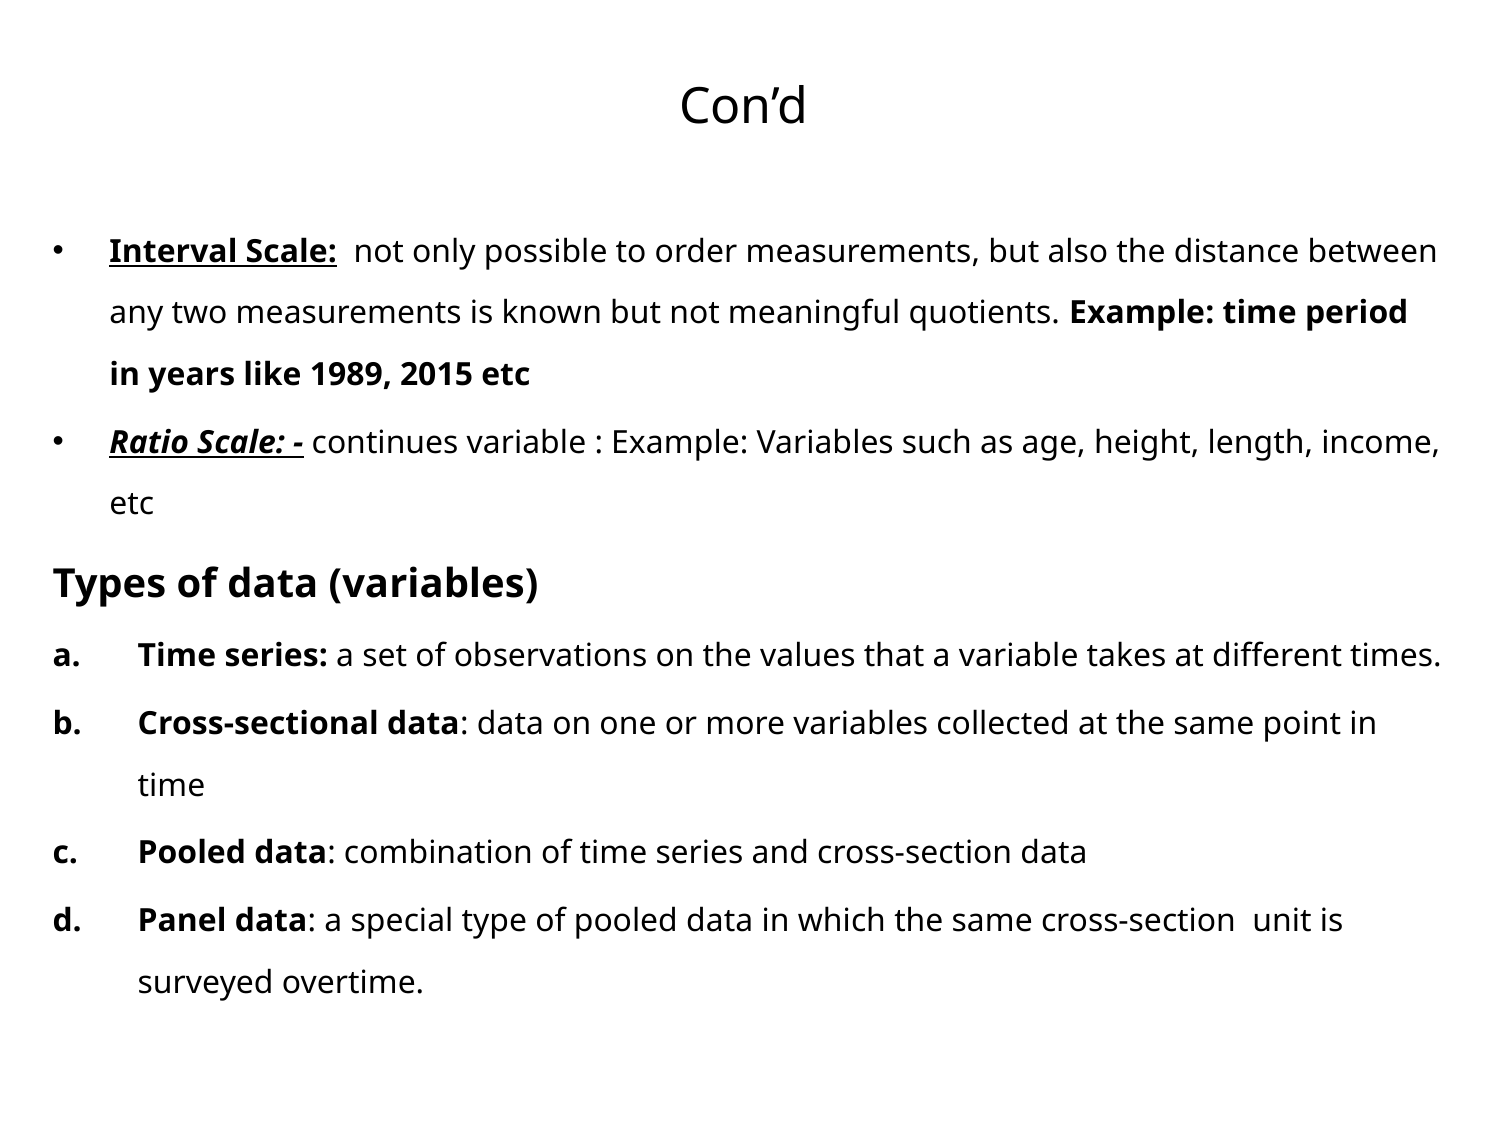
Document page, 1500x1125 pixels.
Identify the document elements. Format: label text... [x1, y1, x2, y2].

title Con’d [75, 45, 1425, 163]
list Interval Scale: not only possible to order measurements, but also the distance between any two measurements is known but not meaningful quotients. Example: time period in years like 1989, 2015 etc Ratio Scale: - continues variable : Example: Variables such as age, height, length, income, etc Types of data (variables) Time series: a set of observations on the values that a variable takes at different times. Cross-sectional data: data on one or more variables collected at the same point in time Pooled data: combination of time series and cross-section data Panel data: a special type of pooled data in which the same cross-section unit is surveyed overtime. [37, 200, 1463, 1075]
